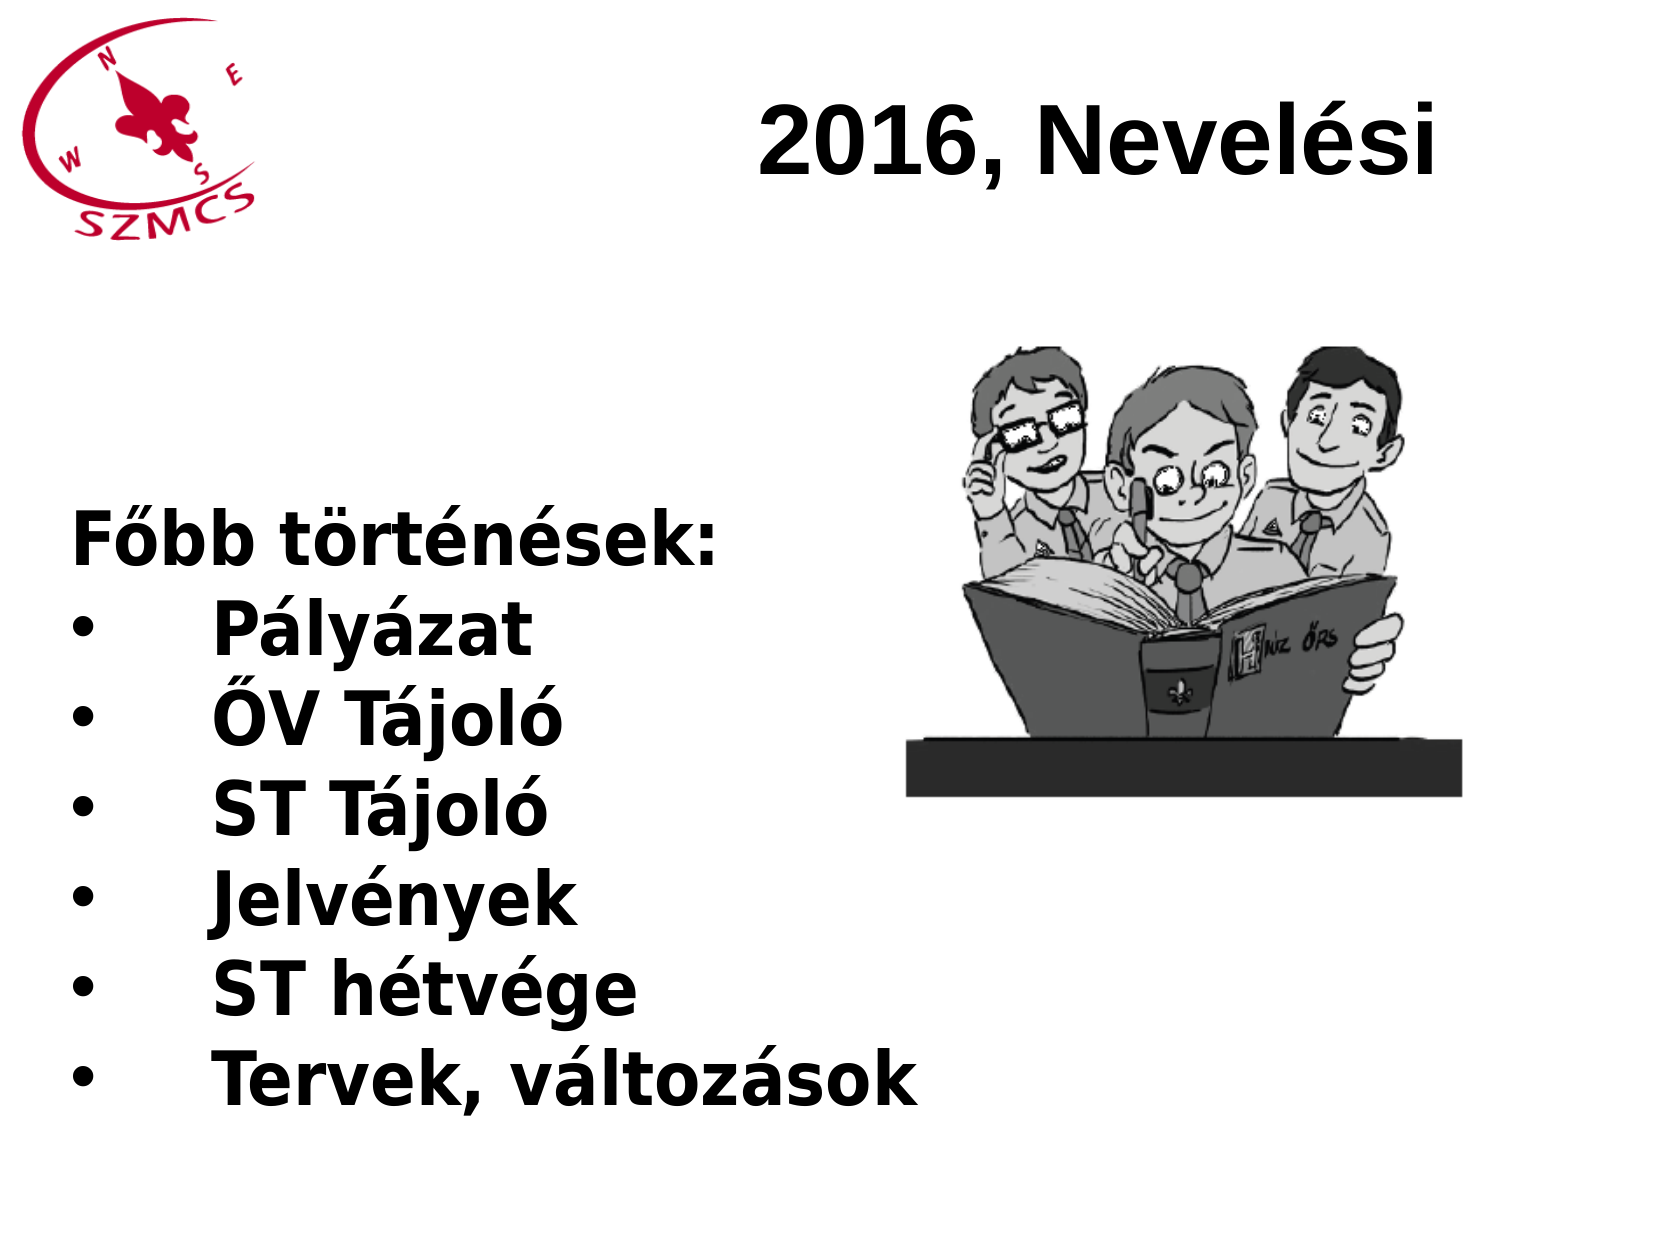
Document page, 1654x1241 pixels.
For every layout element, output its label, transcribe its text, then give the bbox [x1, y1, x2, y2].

picture [9, 14, 268, 245]
text_box 2016, Nevelési [543, 0, 1654, 275]
picture [826, 312, 1522, 835]
text_box Főbb történések: Pályázat ŐV Tájoló ST Tájoló Jelvények ST hétvége Tervek, változások [70, 542, 1583, 1068]
